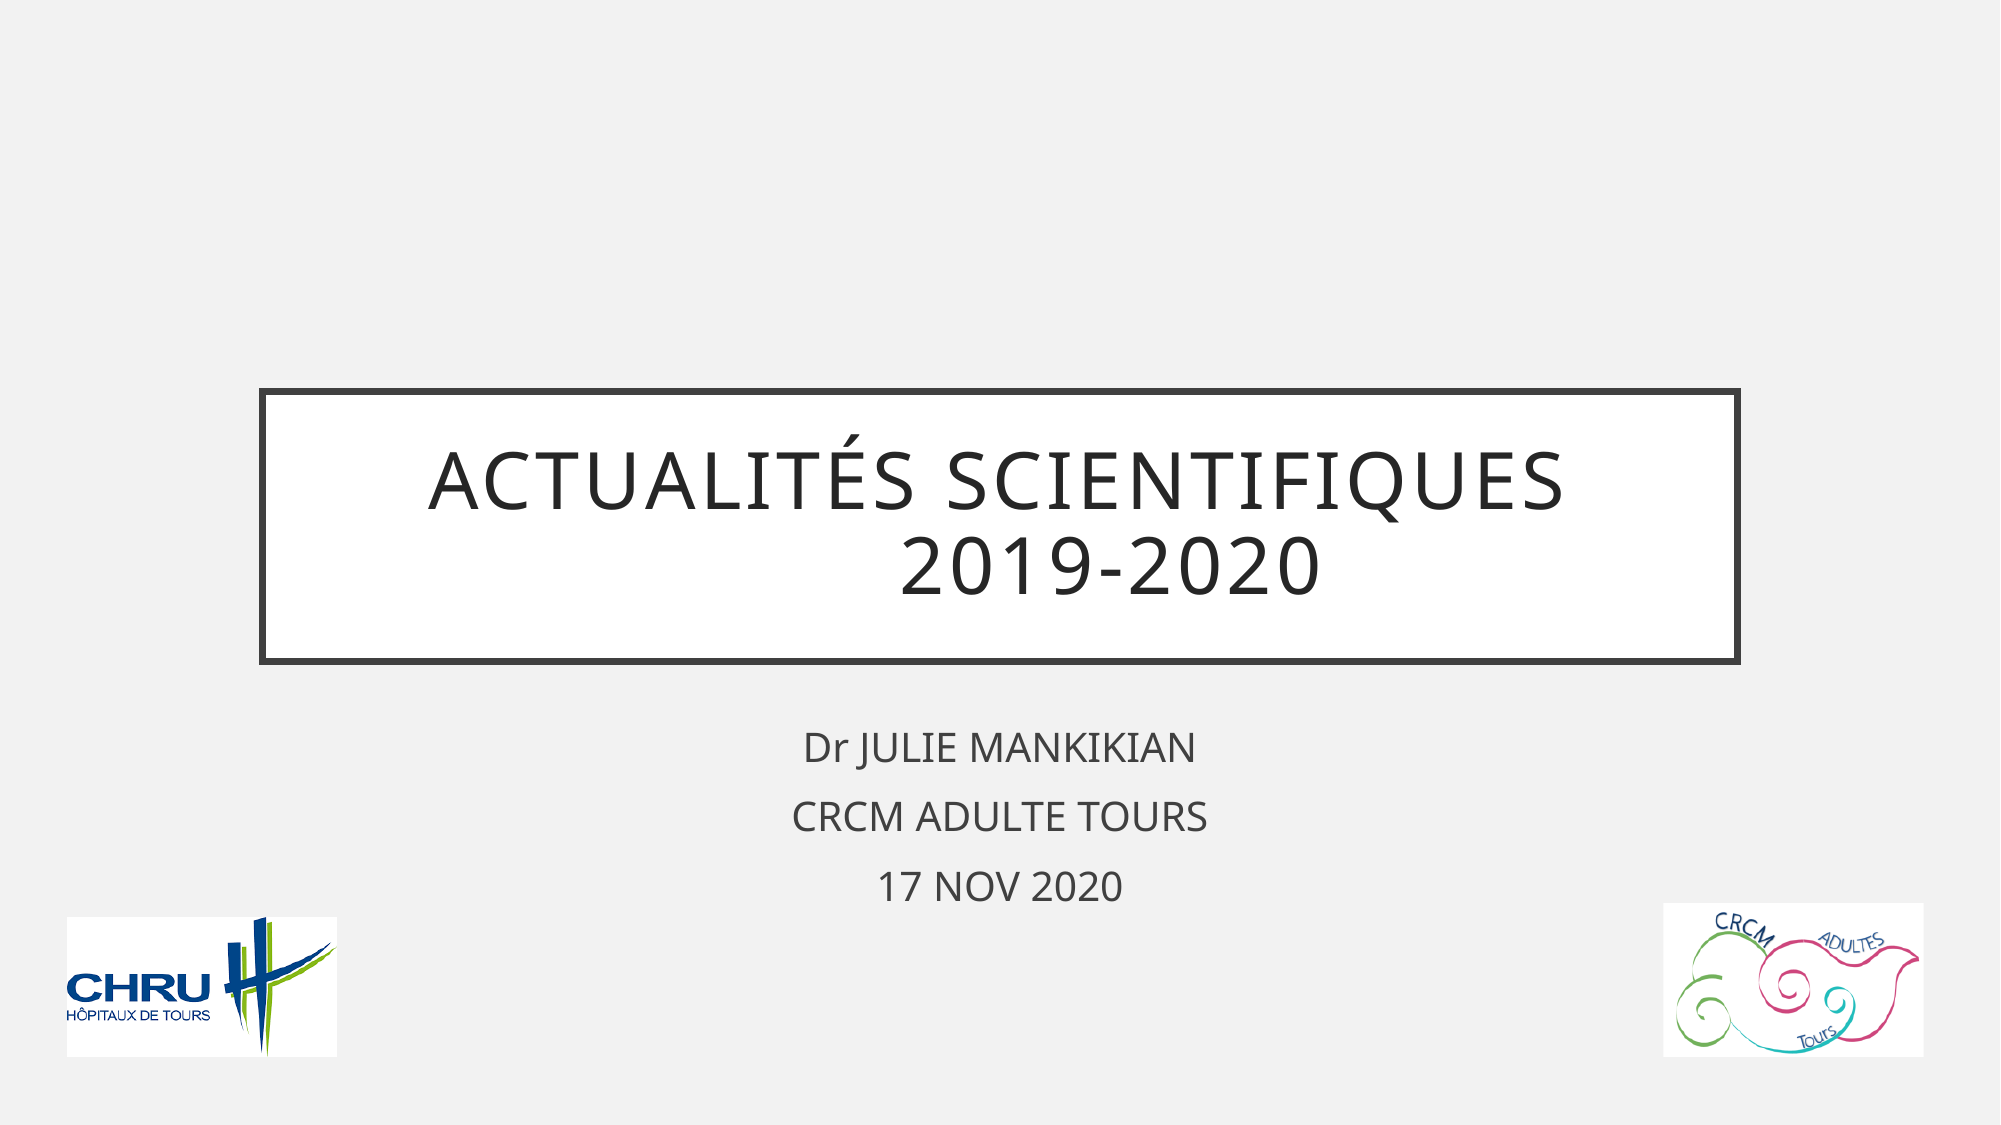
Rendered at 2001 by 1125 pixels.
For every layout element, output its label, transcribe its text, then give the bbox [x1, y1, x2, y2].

title ACTUALITÉS SCIENTIFIQUES 2019-2020 [259, 388, 1741, 665]
picture [1663, 903, 1924, 1057]
subtitle Dr JULIE MANKIKIAN CRCM ADULTE TOURS 17 NOV 2020 [442, 713, 1558, 918]
picture [67, 917, 337, 1057]
